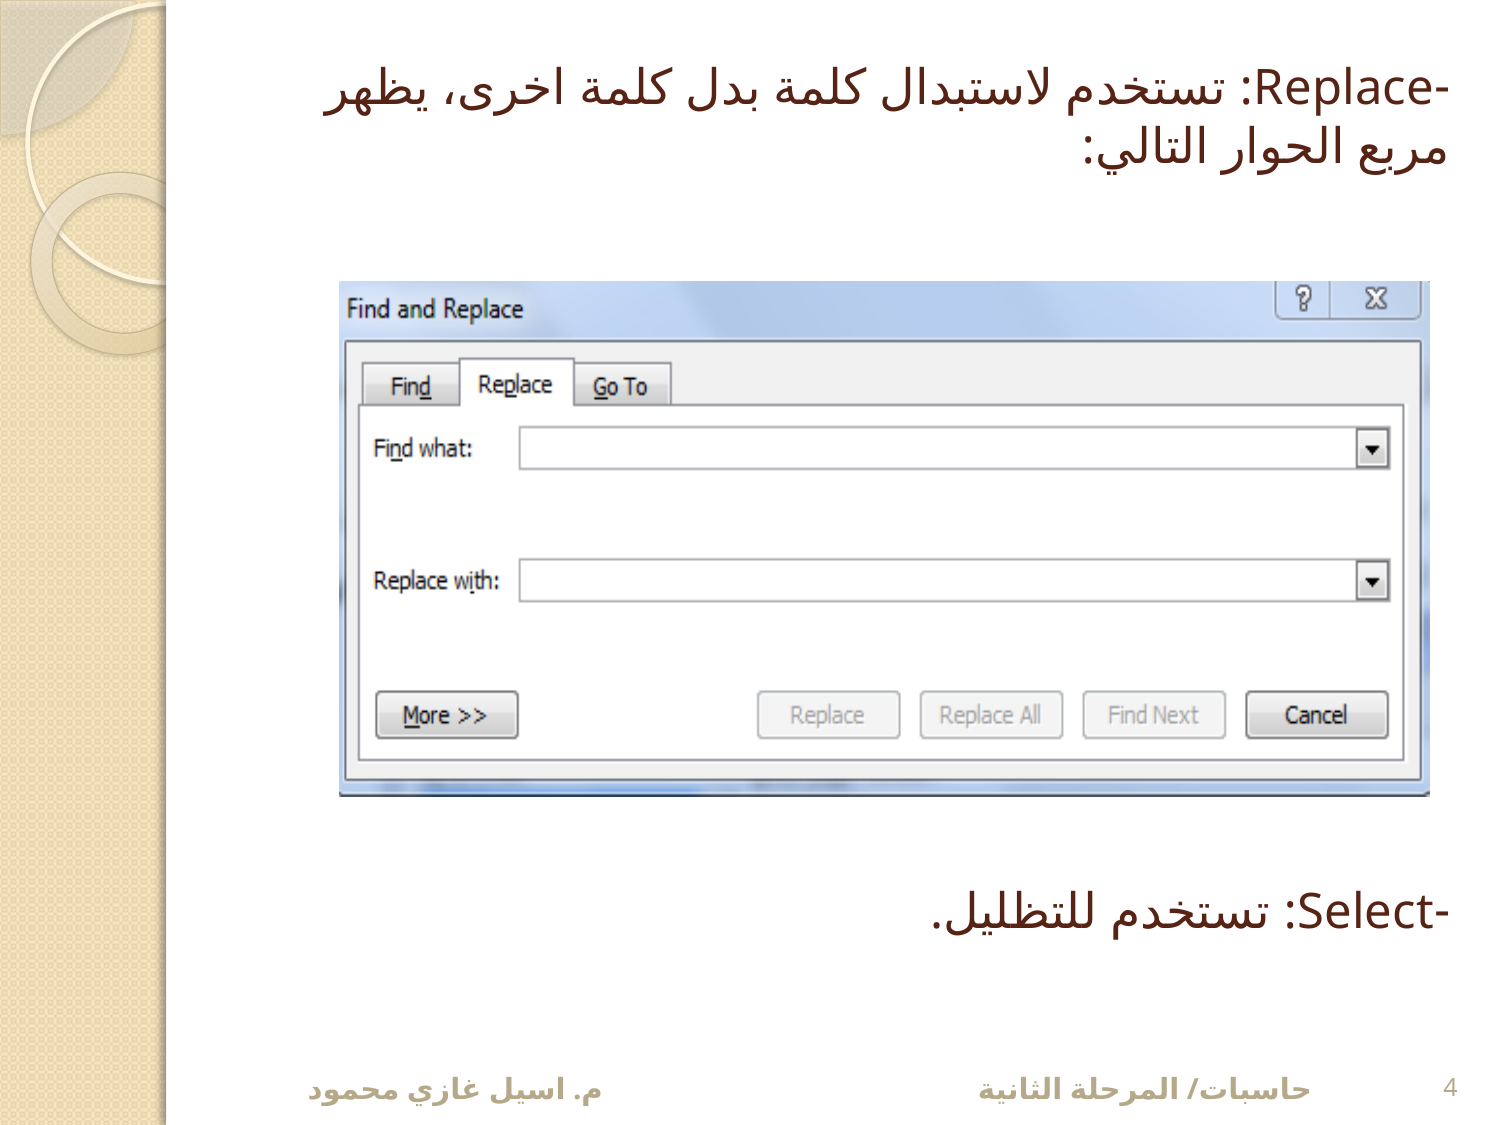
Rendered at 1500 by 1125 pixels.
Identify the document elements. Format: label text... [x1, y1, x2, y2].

slide_number 4 [1413, 1034, 1488, 1113]
picture [339, 280, 1430, 798]
footer حاسبات/ المرحلة الثانية م. اسيل غازي محمود [292, 1034, 1413, 1113]
title -Replace: تستخدم لاستبدال كلمة بدل كلمة اخرى، يظهر مربع الحوار التالي: -Select: تستخدم للتظليل. [235, 45, 1466, 1008]
